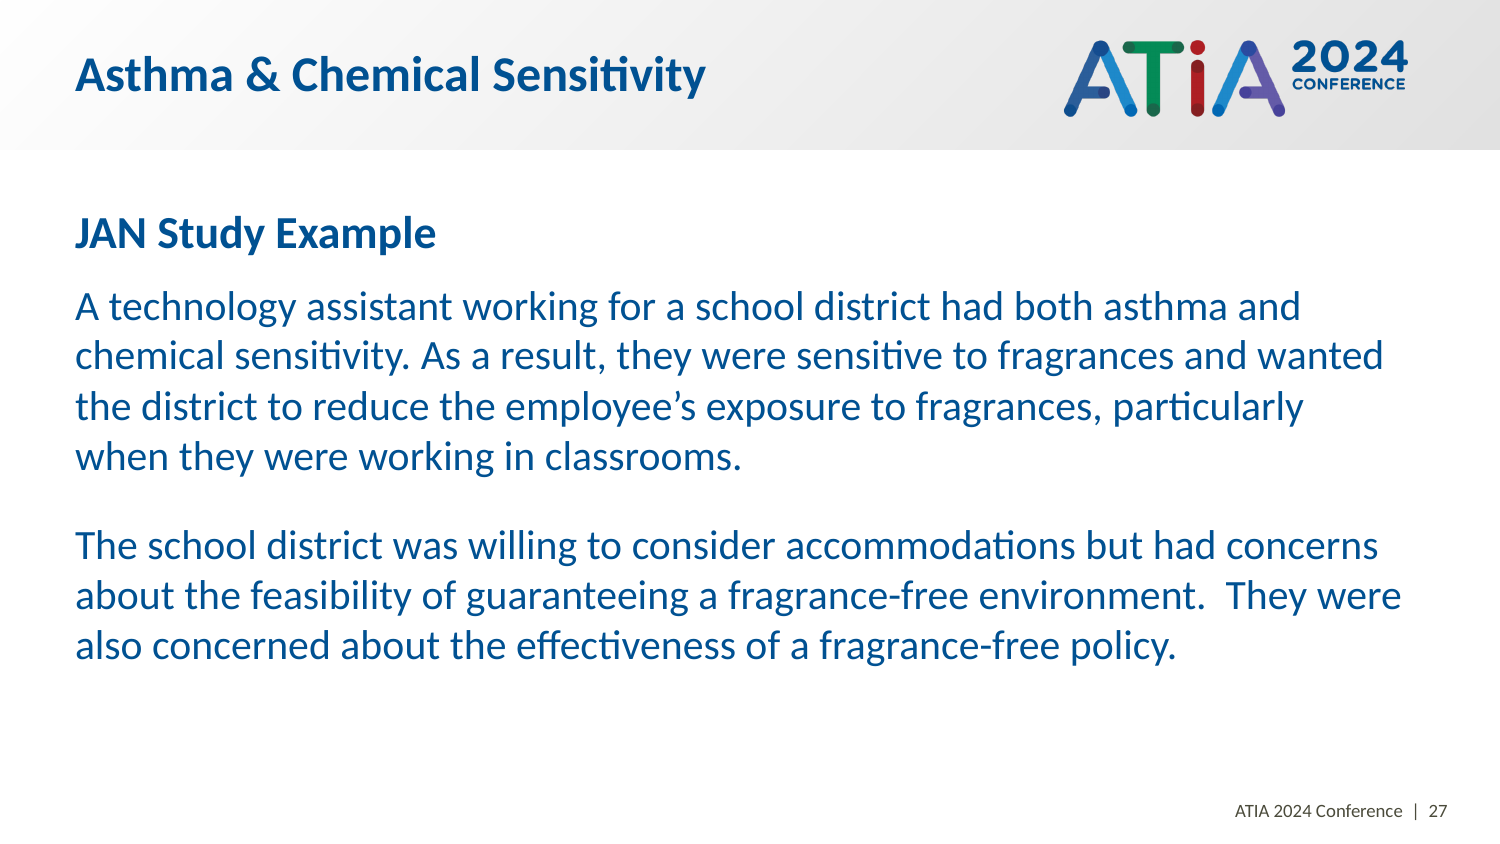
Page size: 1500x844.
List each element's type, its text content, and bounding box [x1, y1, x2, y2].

title Asthma & Chemical Sensitivity [75, 22, 1050, 128]
picture [1063, 5, 1408, 145]
list JAN Study Example A technology assistant working for a school district had both asthma and chemical sensitivity. As a result, they were sensitive to fragrances and wanted the district to reduce the employee’s exposure to fragrances, particularly when they were working in classrooms. The school district was willing to consider accommodations but had concerns about the feasibility of guaranteeing a fragrance-free environment. They were also concerned about the effectiveness of a fragrance-free policy. [75, 195, 1423, 750]
